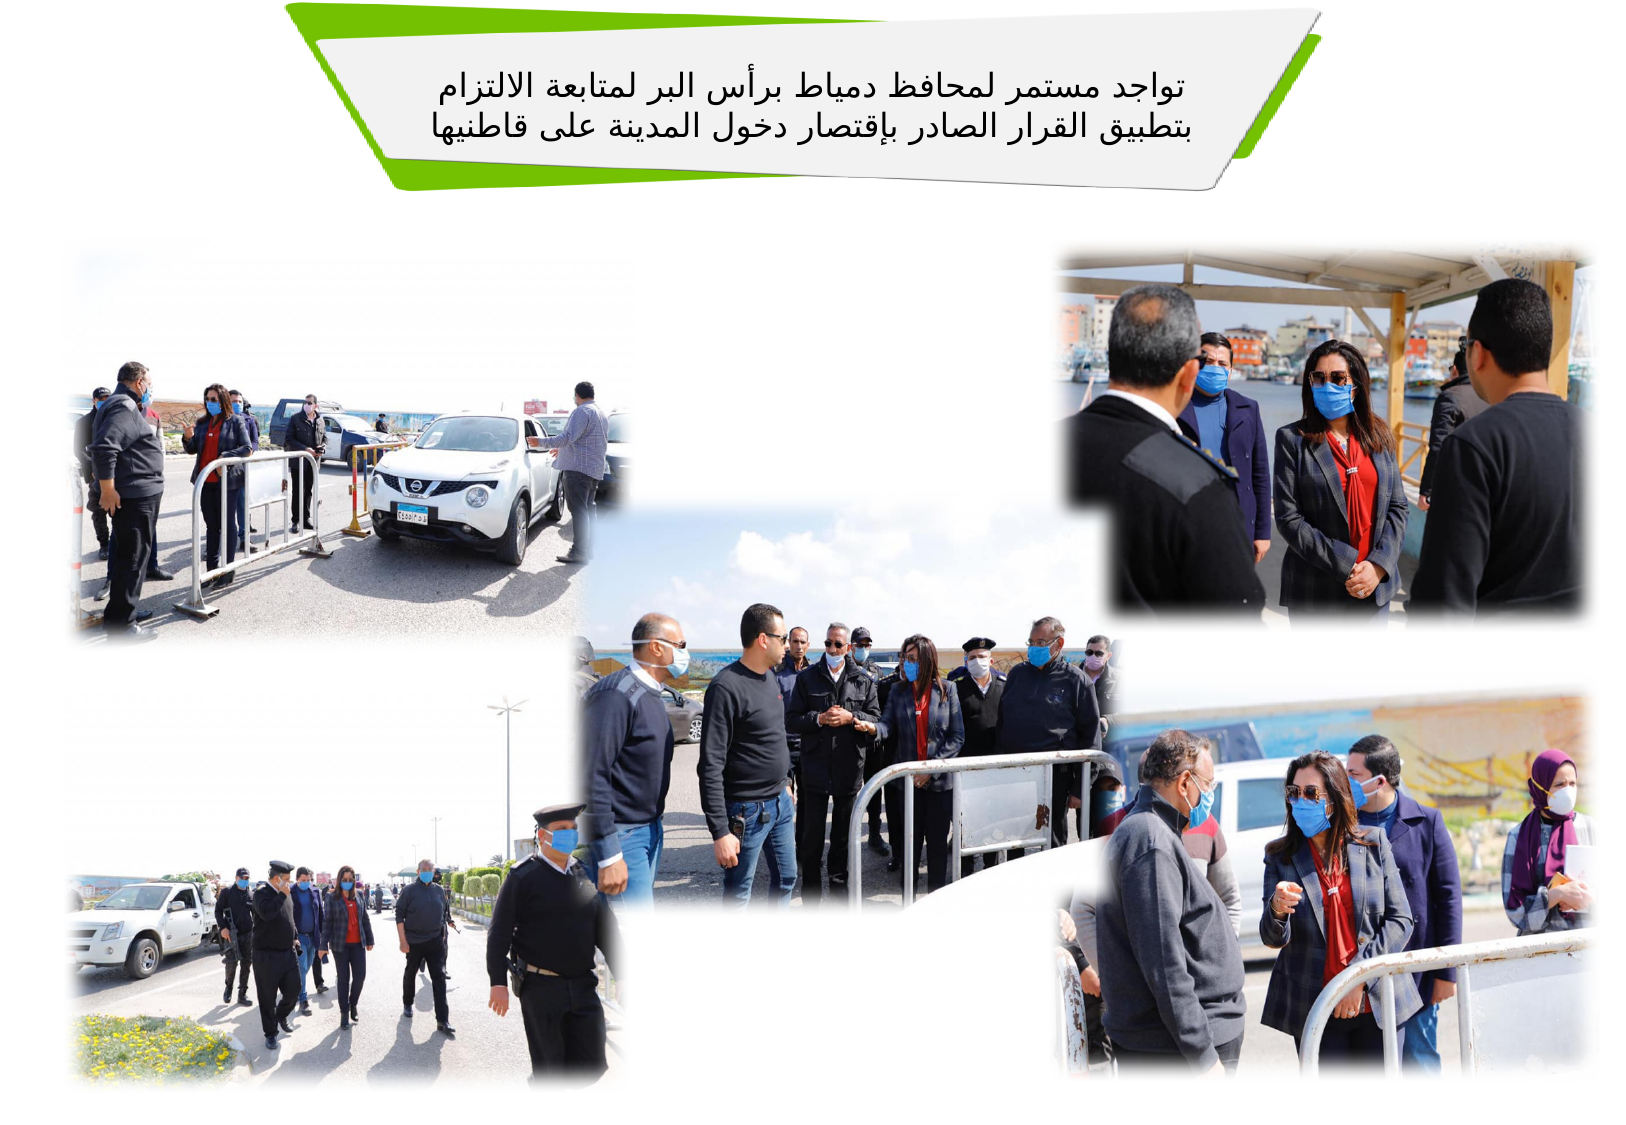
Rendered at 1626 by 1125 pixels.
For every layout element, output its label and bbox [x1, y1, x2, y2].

picture [62, 238, 1601, 1095]
picture [237, 0, 1390, 196]
